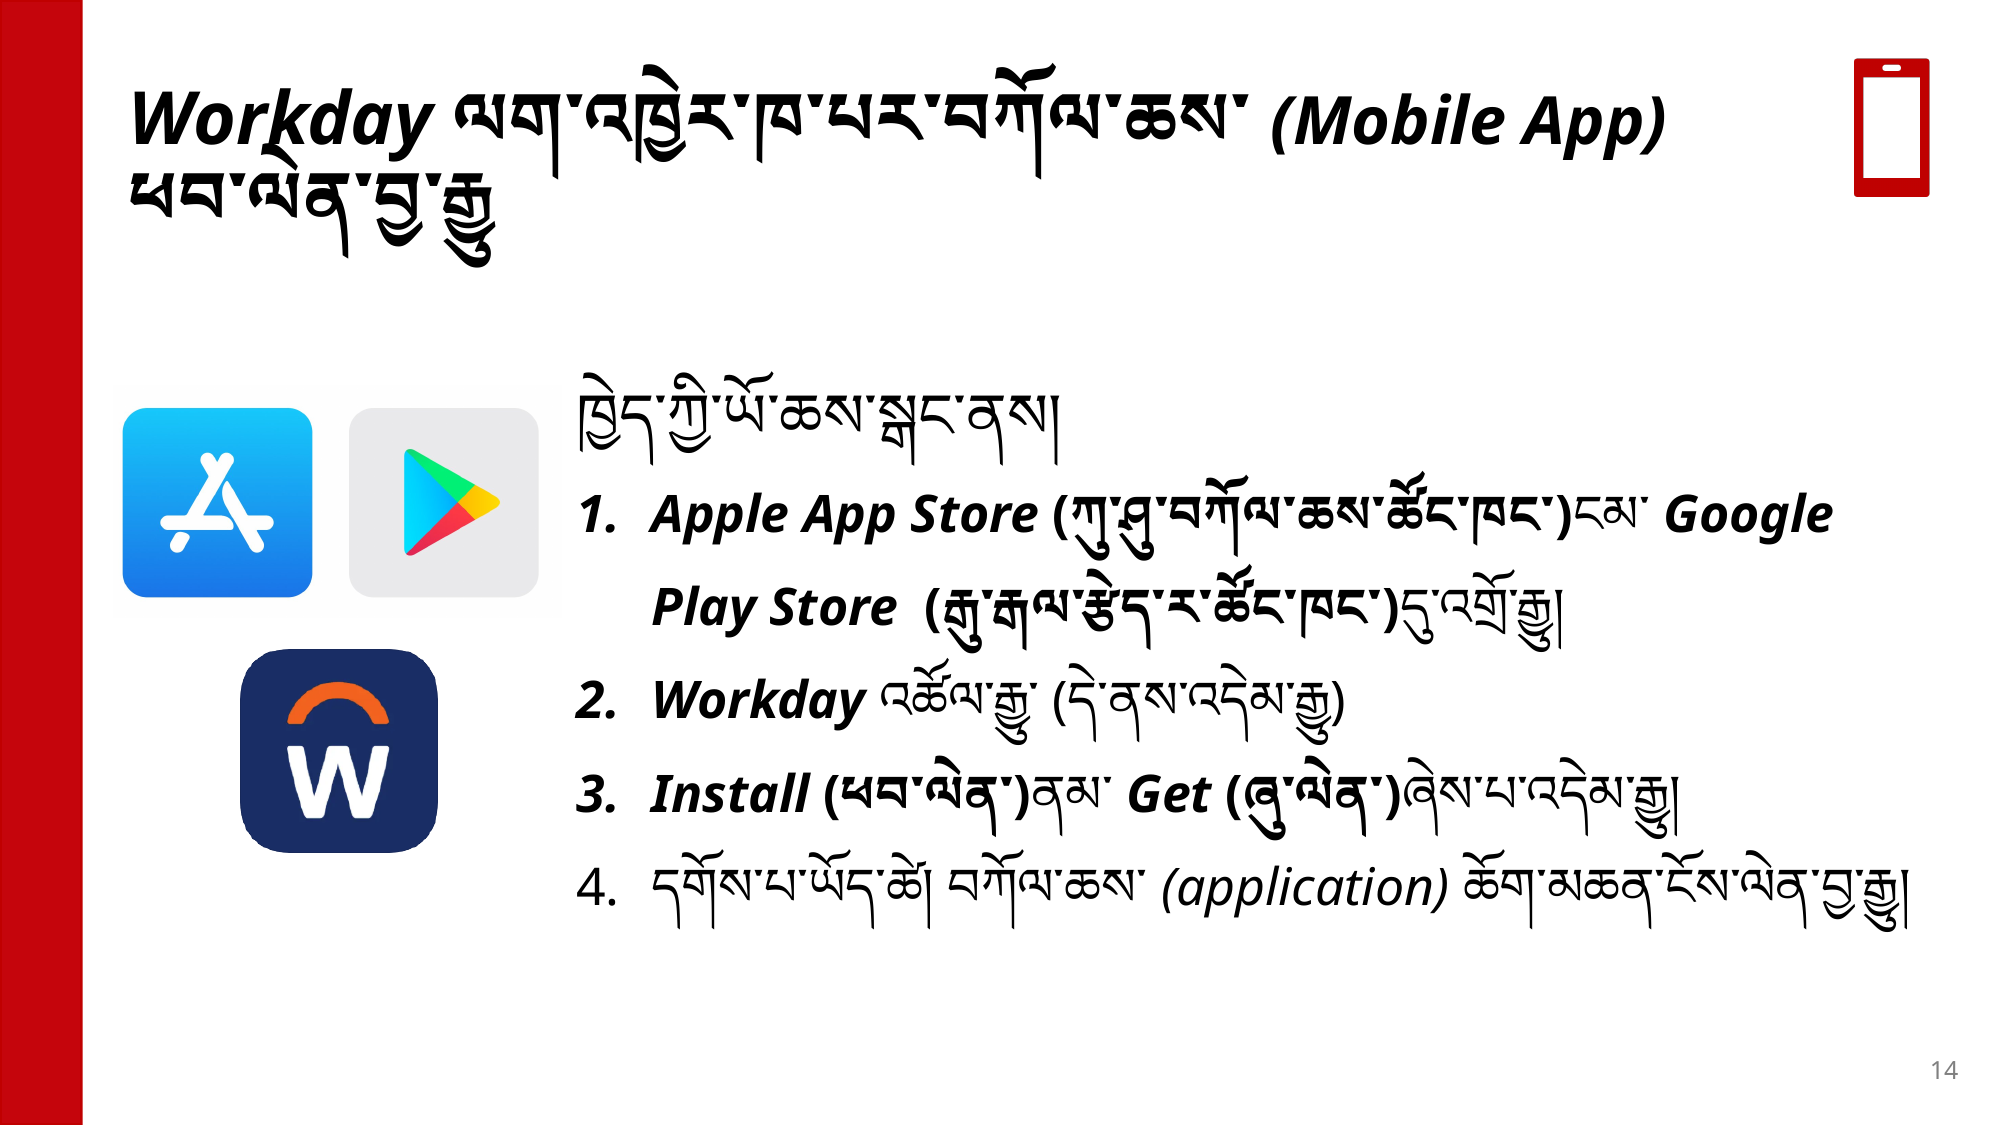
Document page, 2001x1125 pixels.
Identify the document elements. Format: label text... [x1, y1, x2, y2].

picture [1815, 51, 1967, 203]
picture [113, 384, 563, 619]
picture [233, 643, 443, 855]
list ཁྱེད་ཀྱི་ཡོ་ཆས་སྒང་ནས། Apple App Store (ཀུ་ཤུ་བཀོལ་ཆས་ཚོང་ཁང་)ངམ་ Google Play Store (རྒུ་རྒལ་རྩེད་ར་ཚོང་ཁང་)དུ་འགྲོ་རྒྱུ། Workday འཚོལ་རྒྱུ་ (དེ་ནས་འདེམ་རྒྱུ) Install (ཕབ་ལེན་)ནམ་ Get (ཞུ་ལེན་)ཞེས་པ་འདེམ་རྒྱུ། དགོས་པ་ཡོད་ཚེ། བཀོལ་ཆས་ (application) ཆོག་མཆན་ངོས་ལེན་བྱ་རྒྱུ། [561, 332, 1932, 957]
title Workday ལག་འཁྱེར་ཁ་པར་བཀོལ་ཆས་ (Mobile App) ཕབ་ལེན་བྱ་རྒྱུ [113, 72, 1710, 248]
slide_number 14 [1523, 1041, 1974, 1102]
